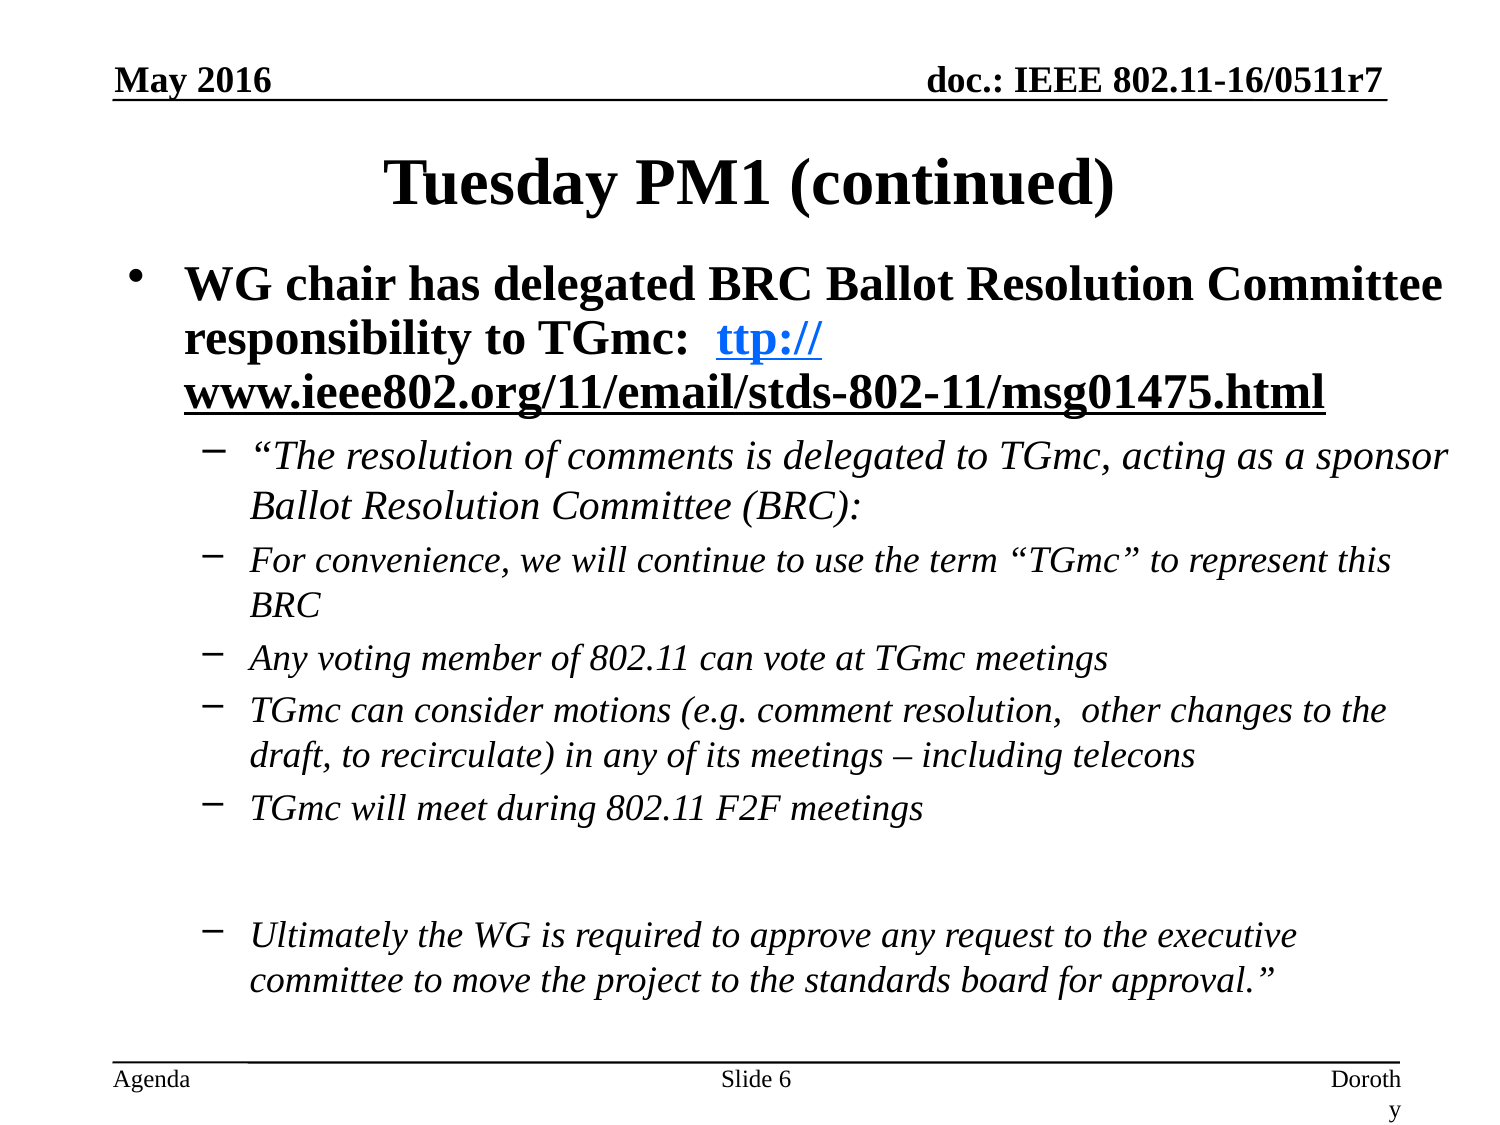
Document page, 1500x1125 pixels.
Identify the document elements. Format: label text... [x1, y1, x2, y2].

slide_number Slide 6 [712, 1062, 800, 1093]
title Tuesday PM1 (continued) [112, 112, 1388, 249]
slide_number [114, 54, 425, 100]
list WG chair has delegated BRC Ballot Resolution Committee responsibility to TGmc: ttp://www.ieee802.org/11/email/stds-802-11/msg01475.html “The resolution of comments is delegated to TGmc, acting as a sponsor Ballot Resolution Committee (BRC): For convenience, we will continue to use the term “TGmc” to represent this BRC Any voting member of 802.11 can vote at TGmc meetings TGmc can consider motions (e.g. comment resolution, other changes to the draft, to recirculate) in any of its meetings – including telecons TGmc will meet during 802.11 F2F meetings Ultimately the WG is required to approve any request to the executive committee to move the project to the standards board for approval.” [112, 249, 1475, 1038]
footer Dorothy Stanley, HP Enterprise [1325, 1062, 1402, 1093]
